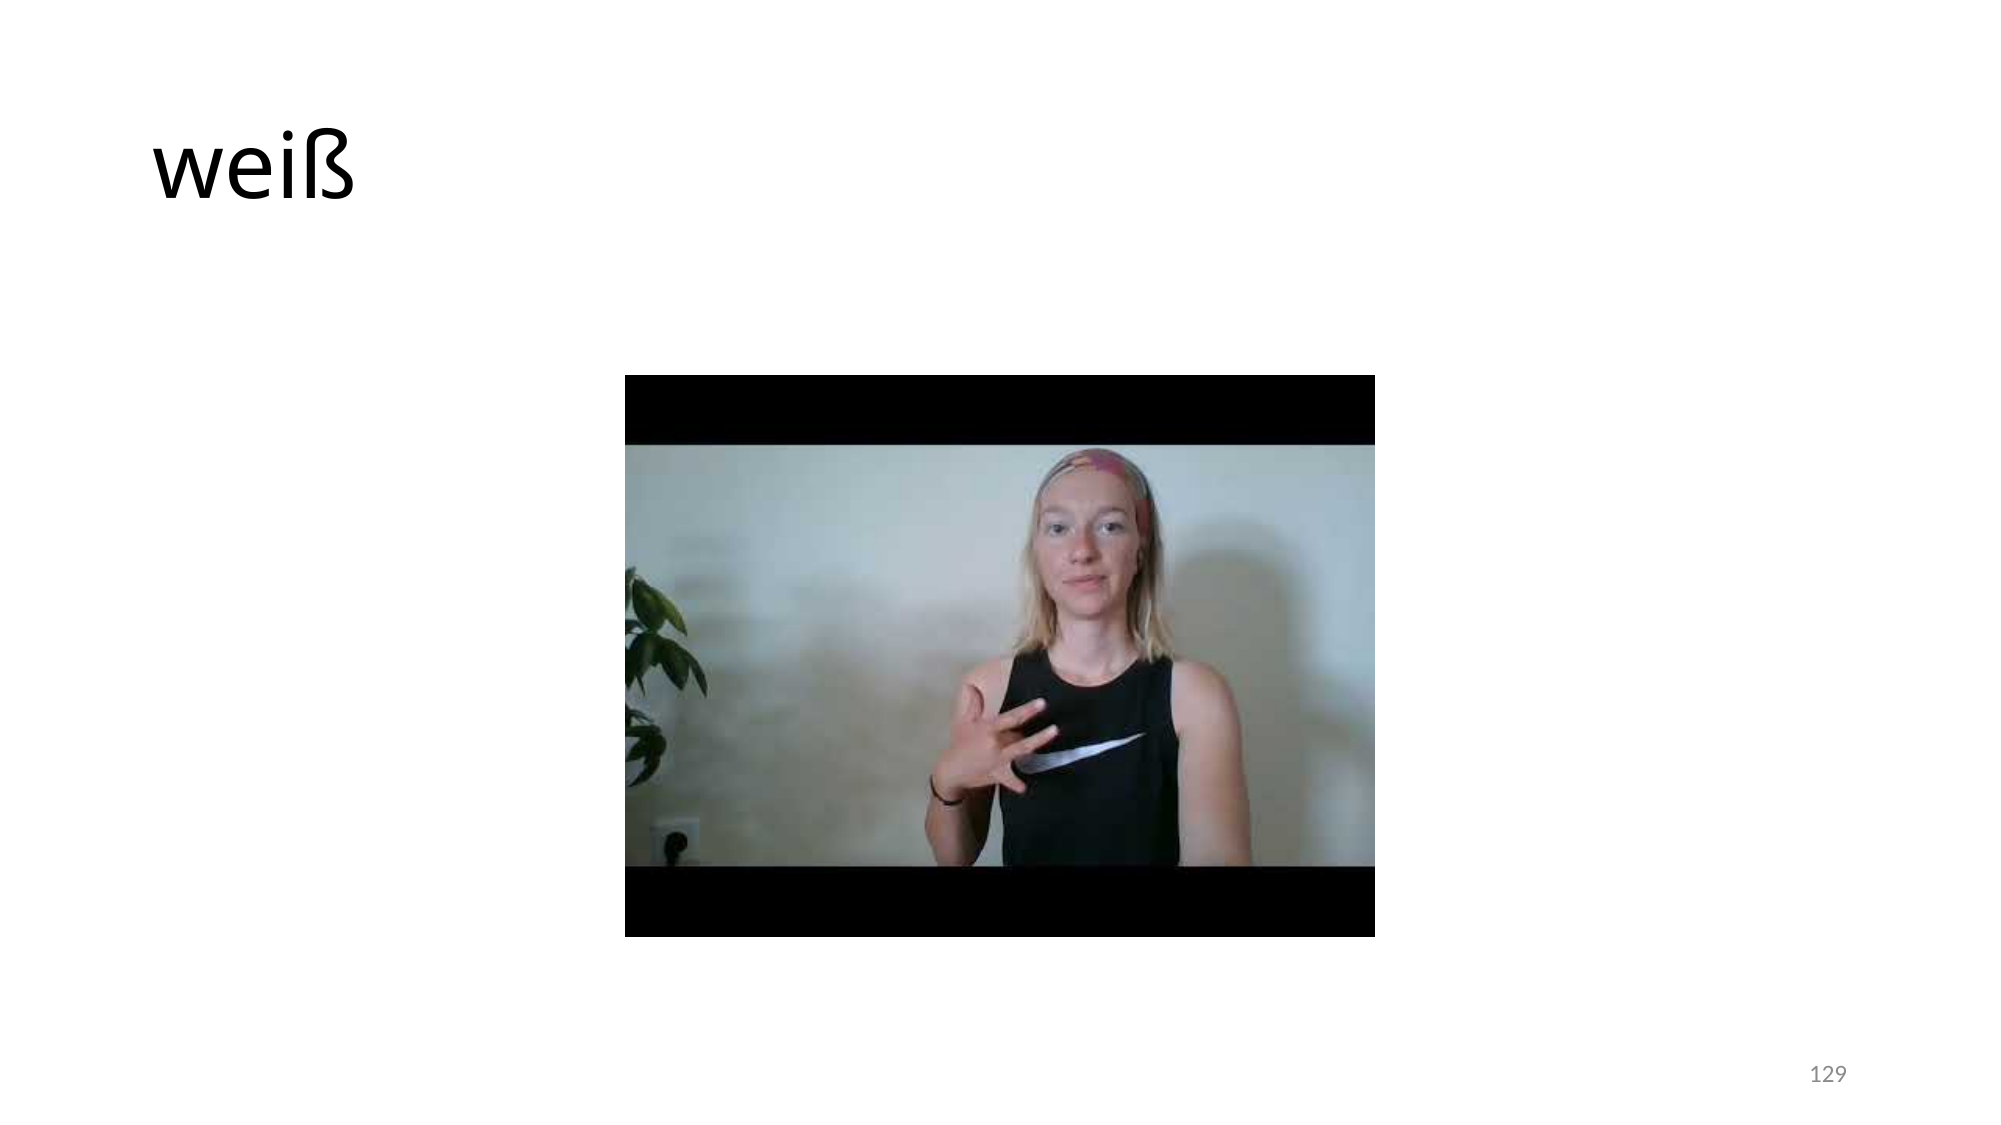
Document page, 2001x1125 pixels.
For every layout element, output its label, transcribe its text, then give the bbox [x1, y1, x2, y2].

title weiß [137, 59, 1863, 278]
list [624, 375, 1375, 938]
slide_number 129 [1412, 1042, 1863, 1103]
